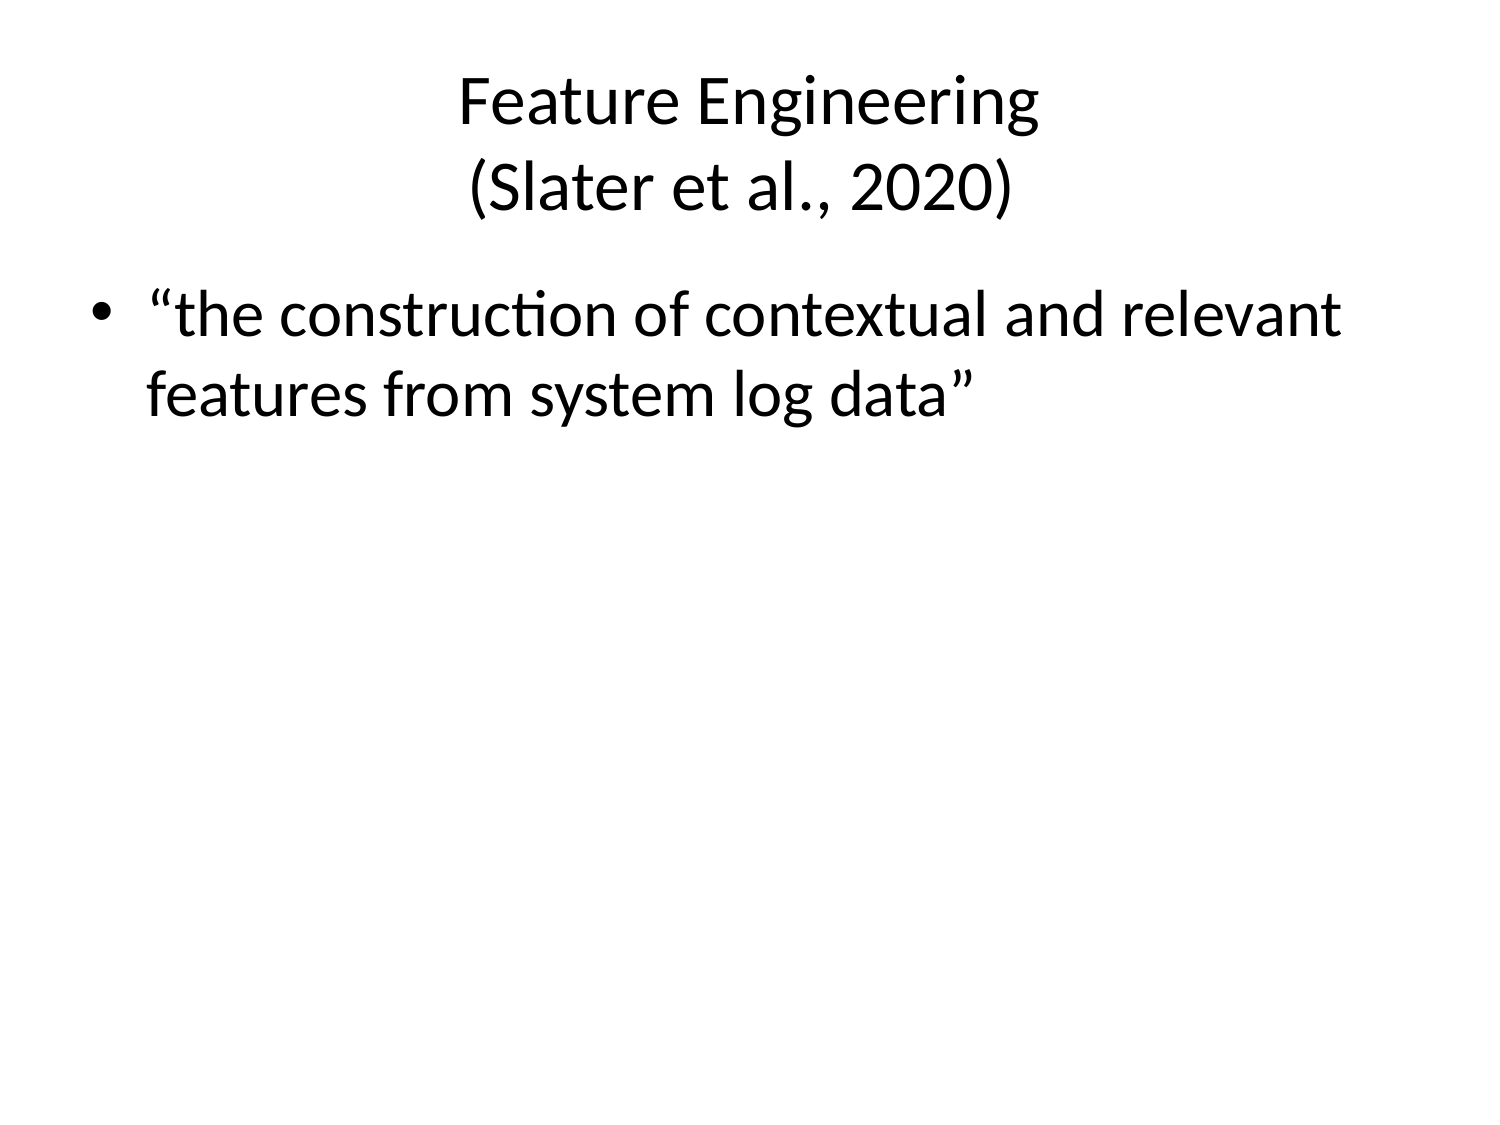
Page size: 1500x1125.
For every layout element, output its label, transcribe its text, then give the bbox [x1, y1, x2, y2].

title Feature Engineering (Slater et al., 2020) [75, 45, 1425, 233]
list “the construction of contextual and relevant features from system log data” [75, 262, 1425, 1005]
